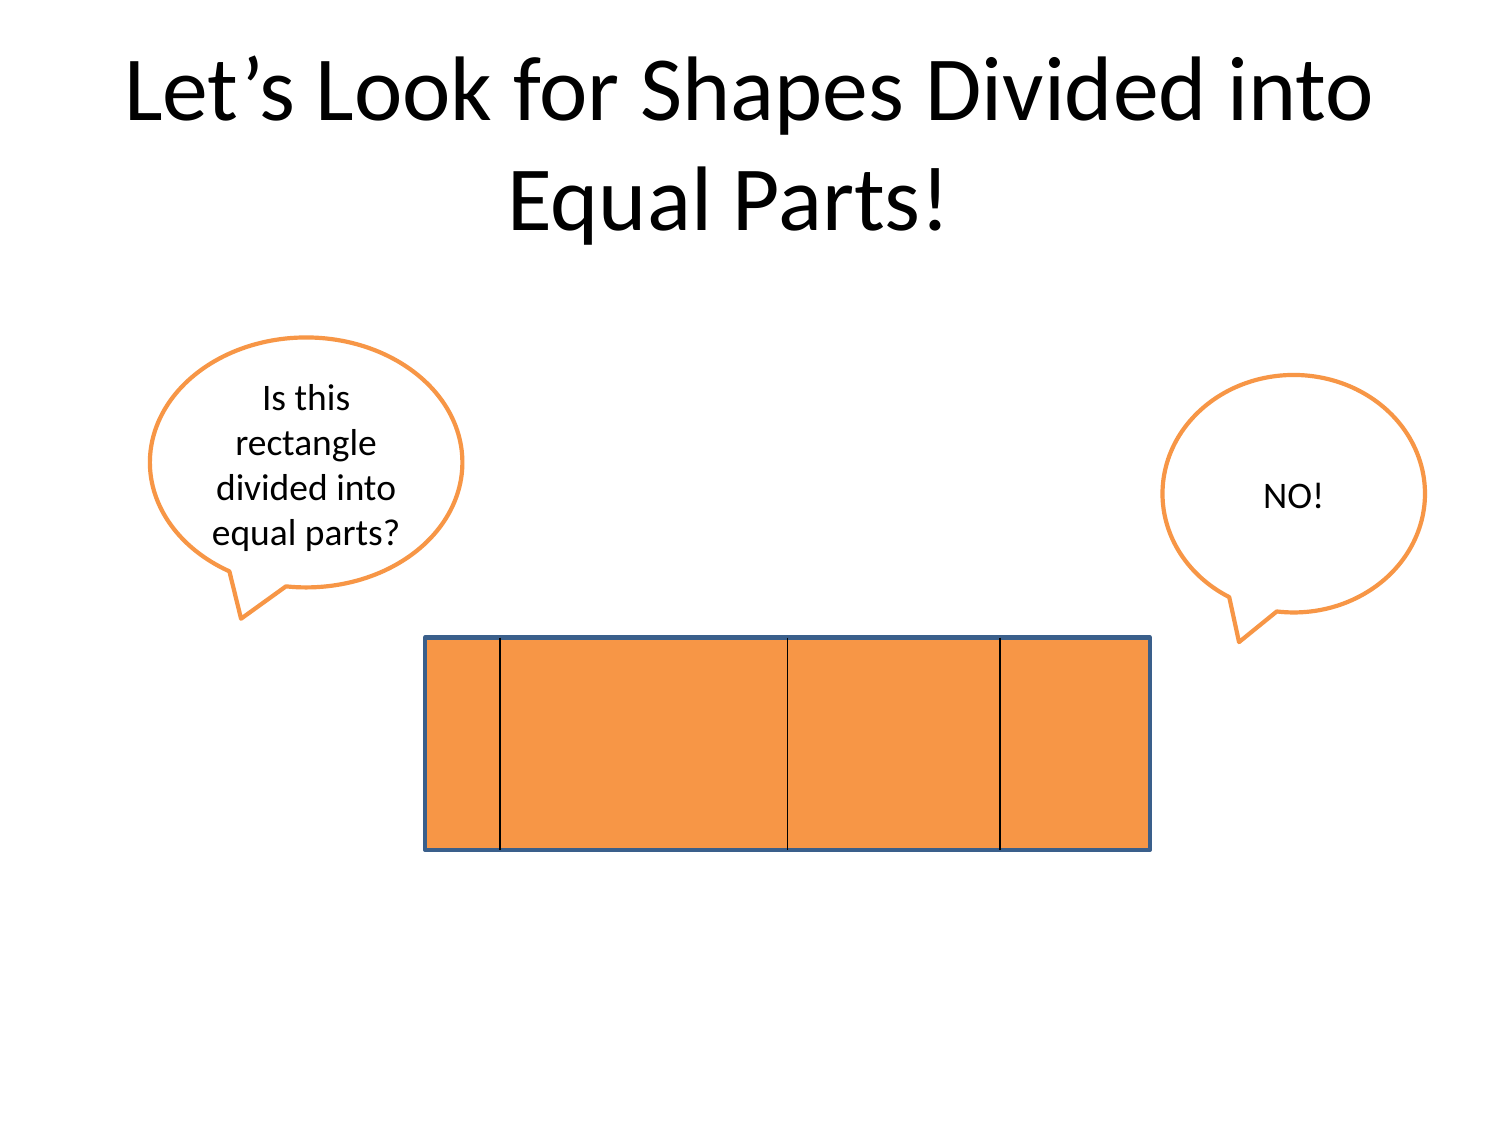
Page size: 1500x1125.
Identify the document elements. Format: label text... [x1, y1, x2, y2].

text_box Is this rectangle divided into equal parts? [147, 335, 465, 621]
text_box [423, 635, 1152, 852]
text_box NO! [1160, 372, 1428, 645]
title Let’s Look for Shapes Divided into Equal Parts! [74, 44, 1426, 233]
